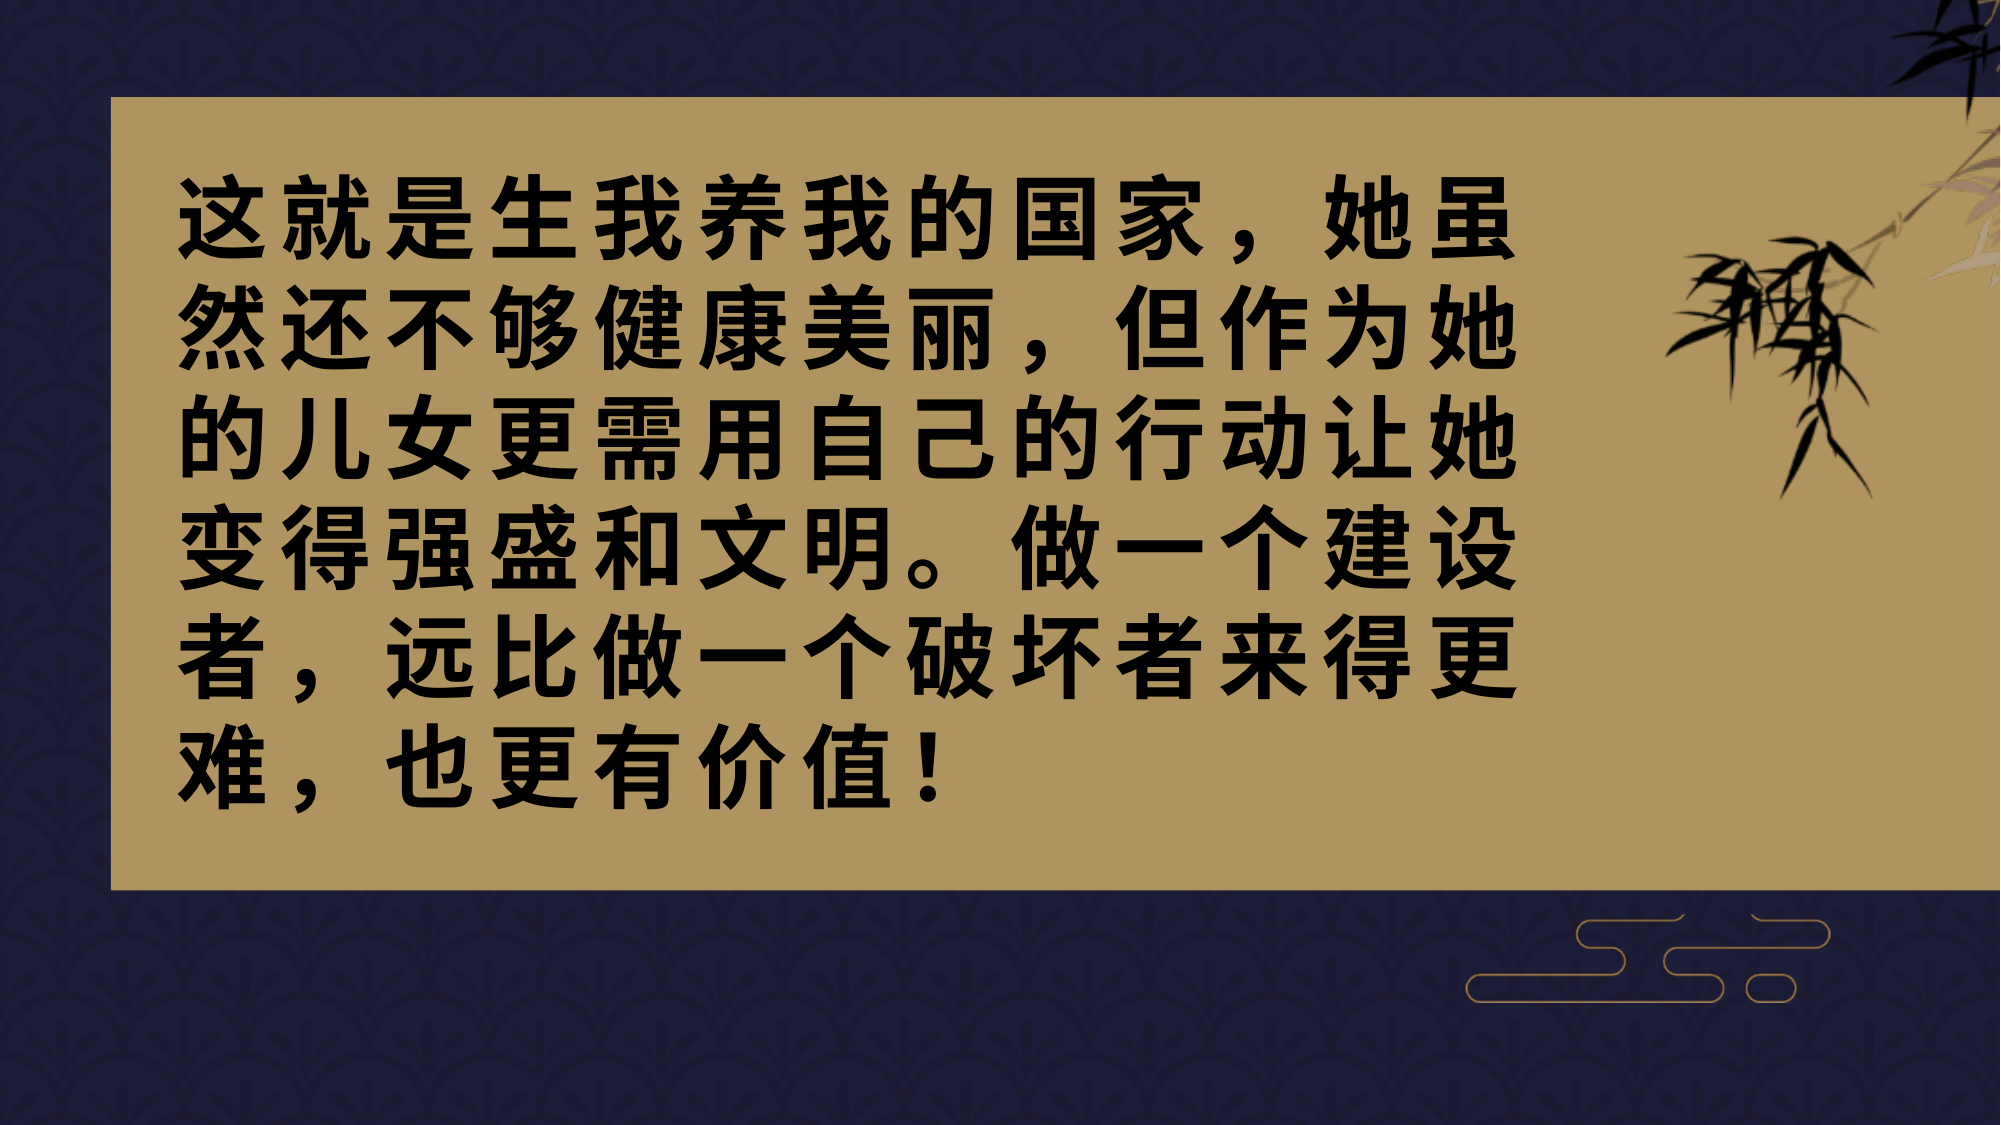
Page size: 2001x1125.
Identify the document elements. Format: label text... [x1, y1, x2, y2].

text_box [110, 96, 2000, 891]
picture [0, 0, 2001, 1125]
text_box 这就是生我养我的国家，她虽然还不够健康美丽，但作为她的儿女更需用自己的行动让她变得强盛和文明。做一个建设者，远比做一个破坏者来得更难，也更有价值！ [161, 153, 1627, 828]
